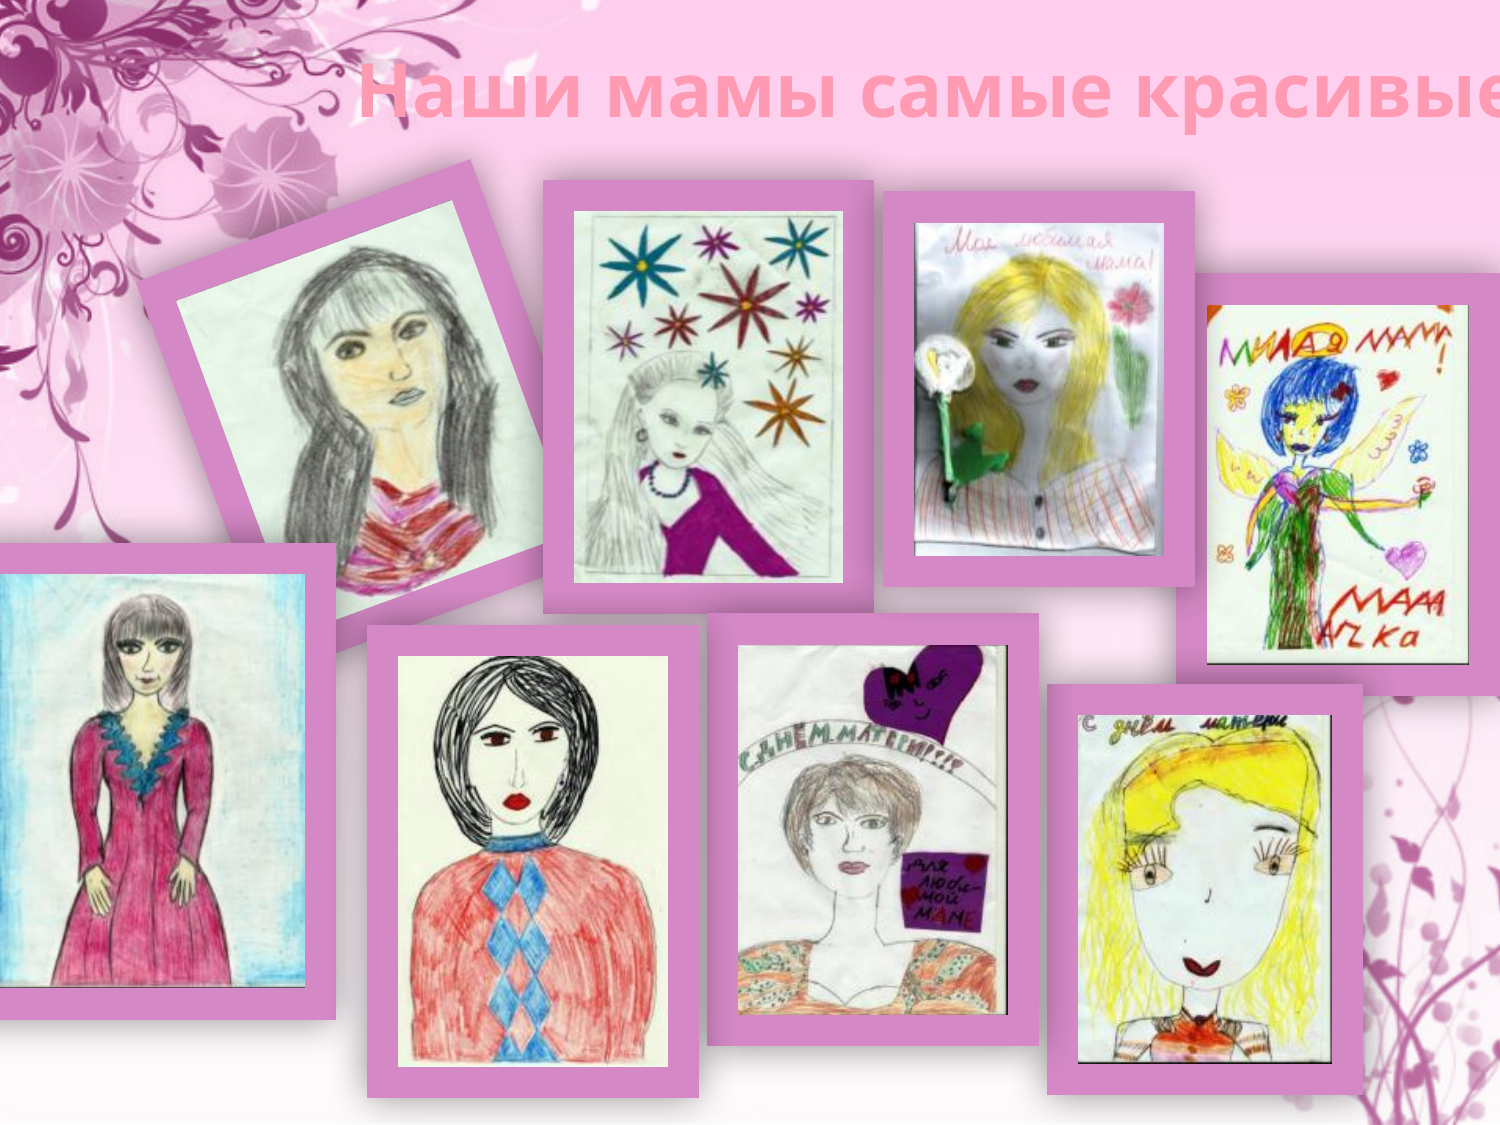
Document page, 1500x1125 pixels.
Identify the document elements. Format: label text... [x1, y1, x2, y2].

picture [0, 0, 1500, 1125]
picture [913, 222, 1165, 556]
picture [398, 656, 669, 1068]
picture [1077, 714, 1332, 1064]
text_box Наши мамы самые красивые [340, 35, 1500, 140]
picture [1206, 304, 1470, 666]
